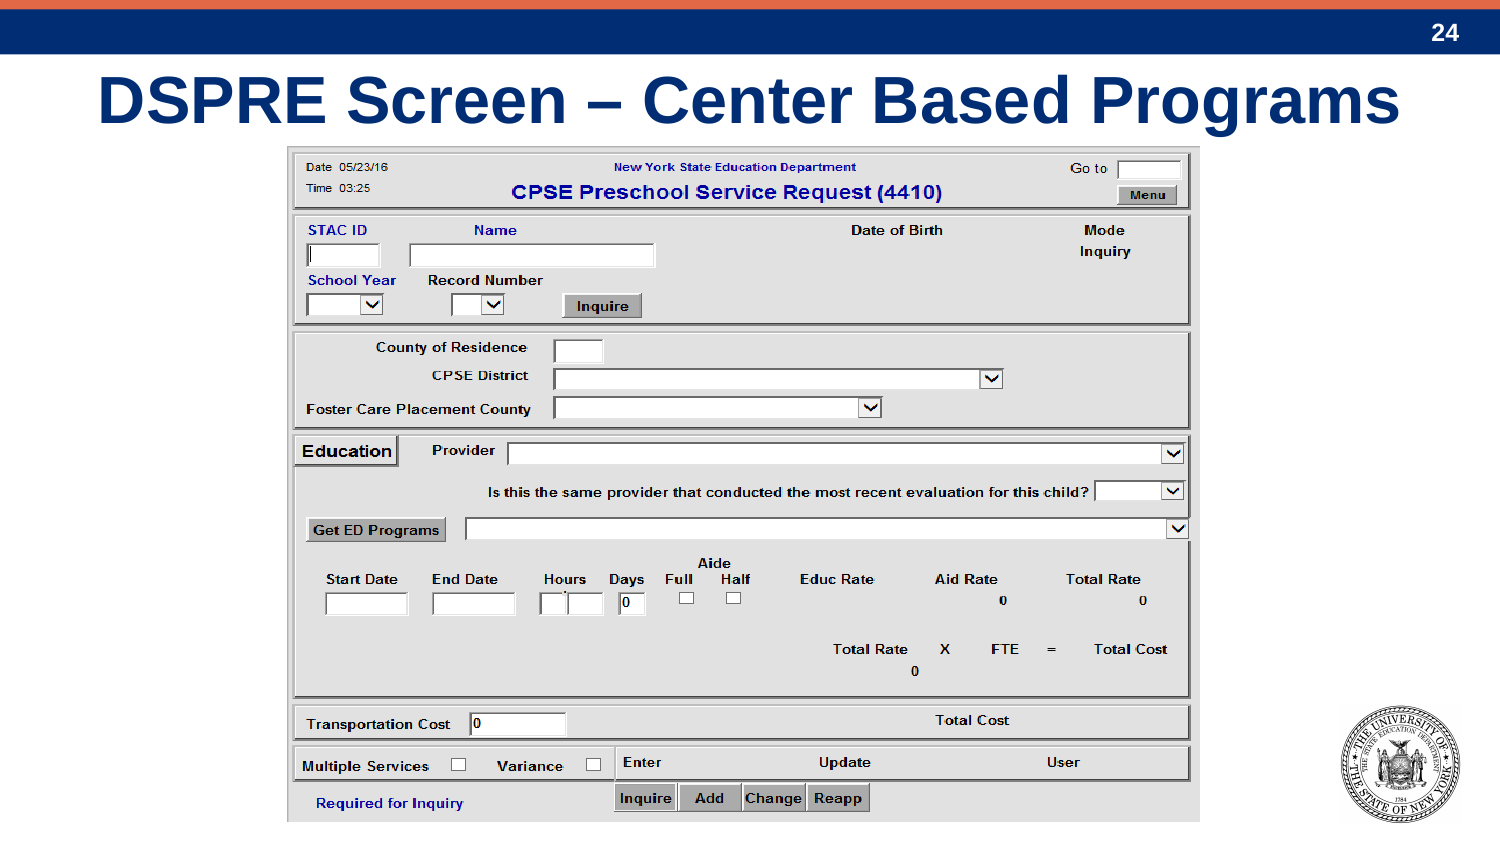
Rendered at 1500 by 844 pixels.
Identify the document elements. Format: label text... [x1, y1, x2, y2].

title DSPRE Screen – Center Based Programs [37, 46, 1463, 147]
picture [287, 146, 1201, 823]
picture [1339, 704, 1462, 825]
